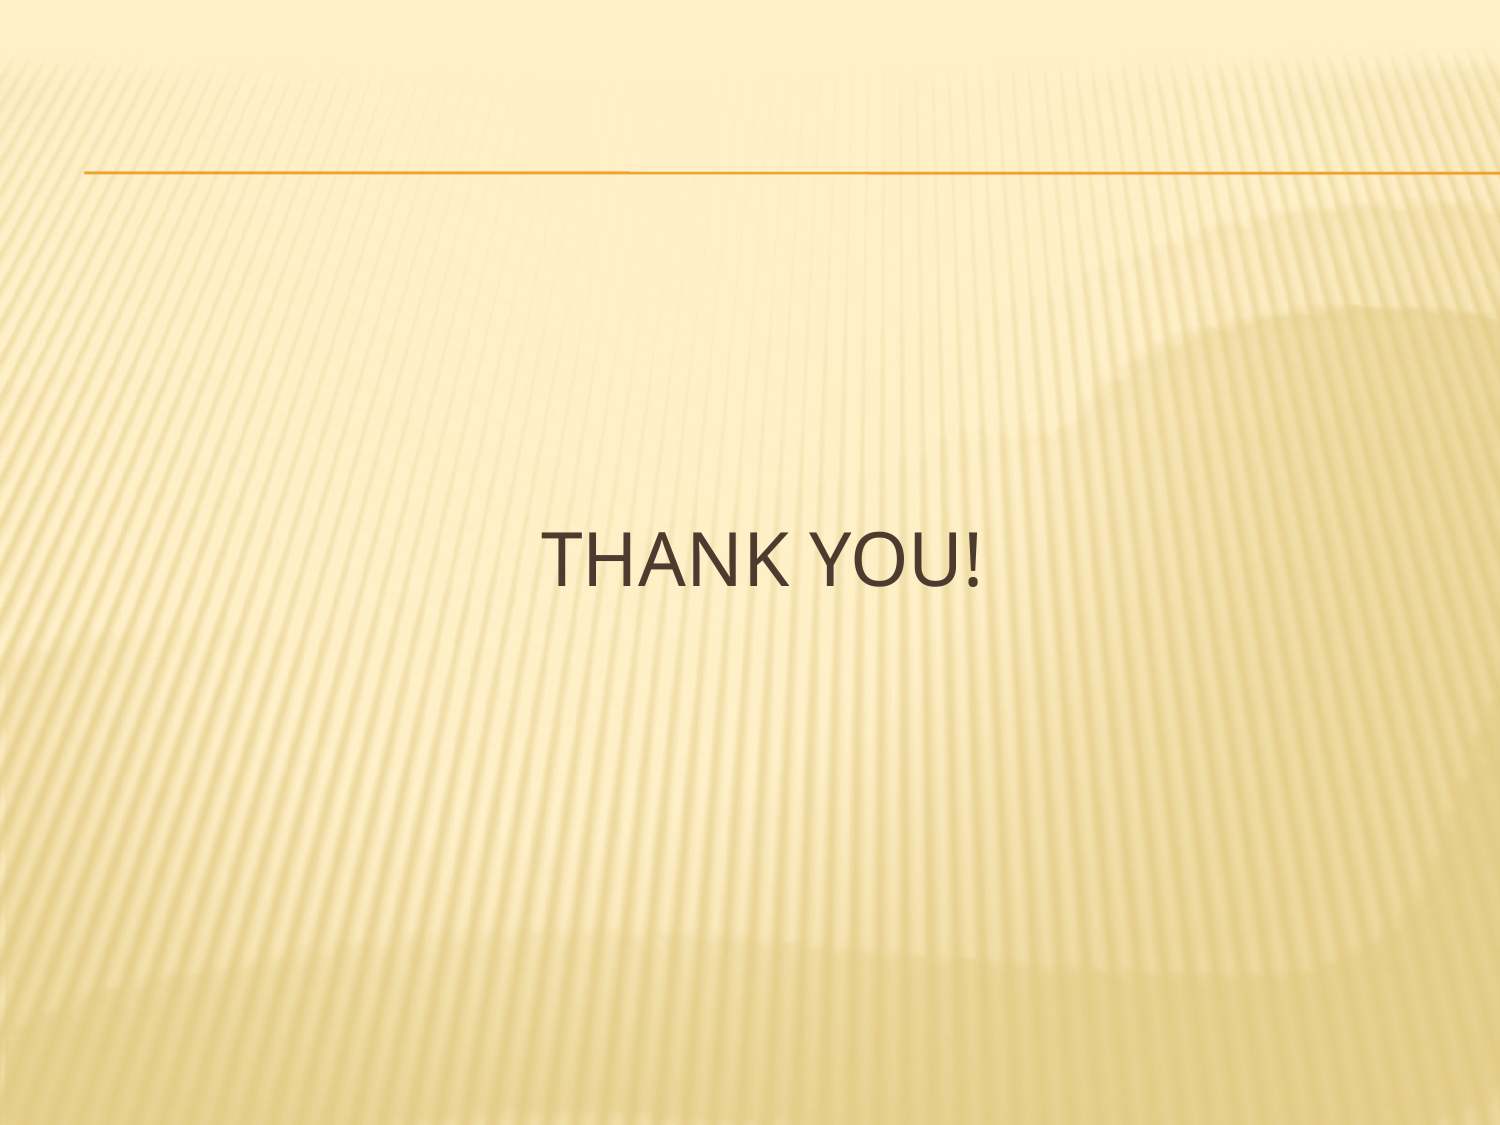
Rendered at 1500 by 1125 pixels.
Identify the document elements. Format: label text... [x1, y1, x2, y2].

title Thank you! [50, 487, 1475, 625]
